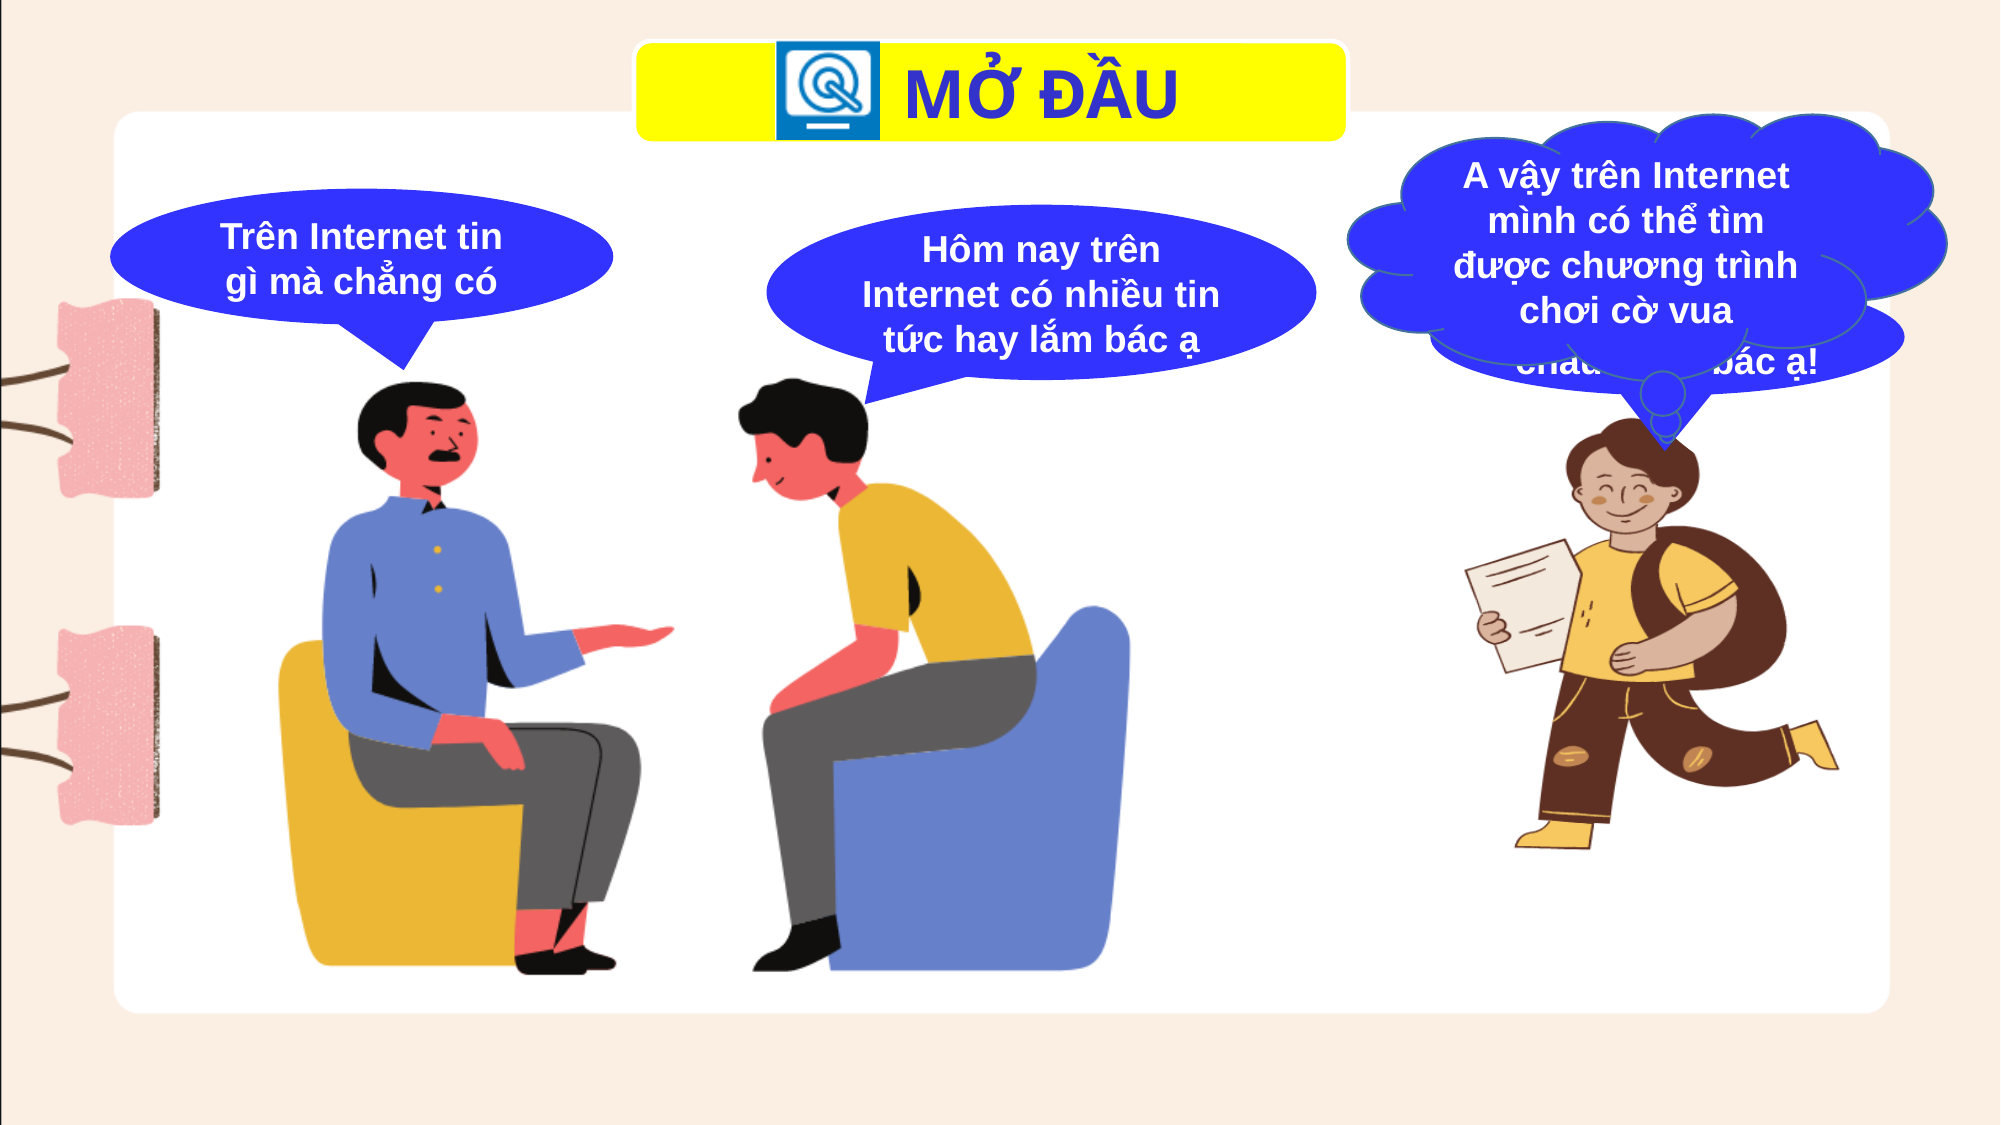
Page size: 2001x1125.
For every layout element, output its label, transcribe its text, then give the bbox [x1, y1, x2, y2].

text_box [1451, 380, 1853, 863]
text_box Con chào bố, cháu chào bác ạ! [1429, 336, 1623, 380]
text_box Con chào bố, cháu chào bác ạ! [1685, 304, 1906, 380]
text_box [633, 40, 1349, 144]
text_box Trên Internet tin gì mà chẳng có [109, 187, 615, 316]
text_box Hôm nay trên Internet có nhiều tin tức hay lắm bác ạ [765, 203, 1318, 371]
picture [0, 0, 2001, 1125]
text_box A vậy trên Internet mình có thể tìm được chương trình chơi cờ vua [1346, 113, 1948, 380]
